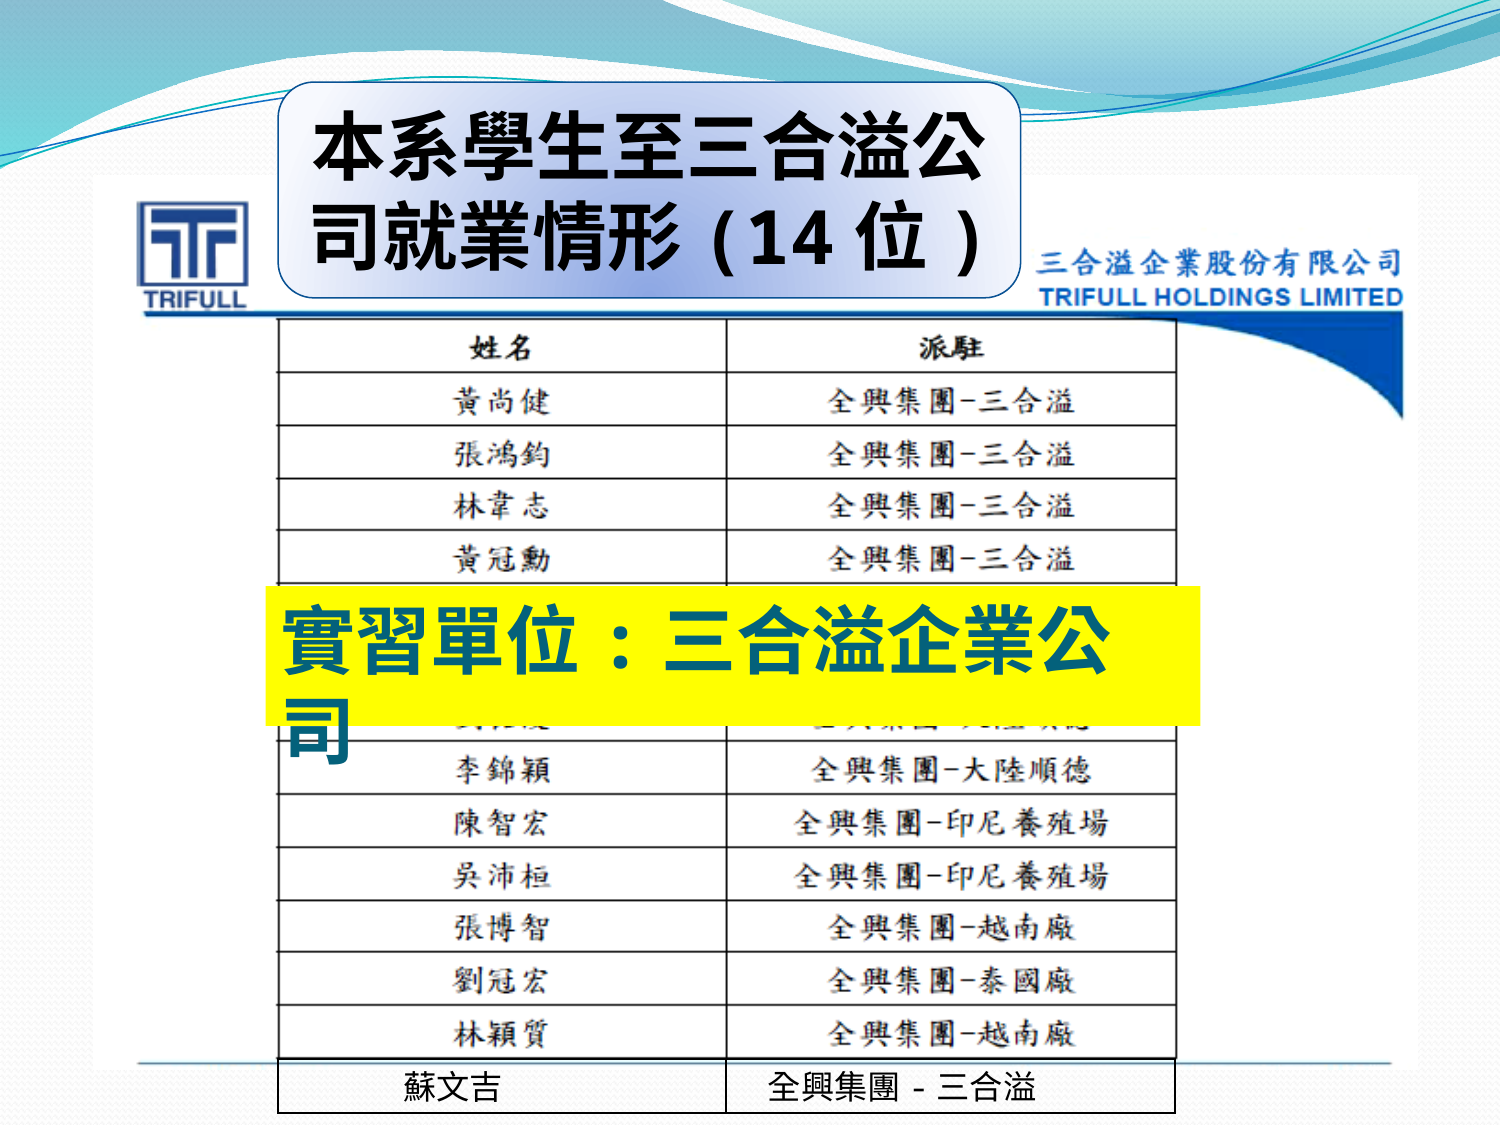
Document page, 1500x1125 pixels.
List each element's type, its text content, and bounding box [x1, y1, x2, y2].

text_box 蘇文吉 [277, 1081, 726, 1114]
text_box 本系學生至三合溢公司就業情形(14位) [277, 81, 1022, 175]
text_box 全興集團-三合溢 [726, 1081, 1176, 1114]
picture [93, 175, 1419, 1070]
